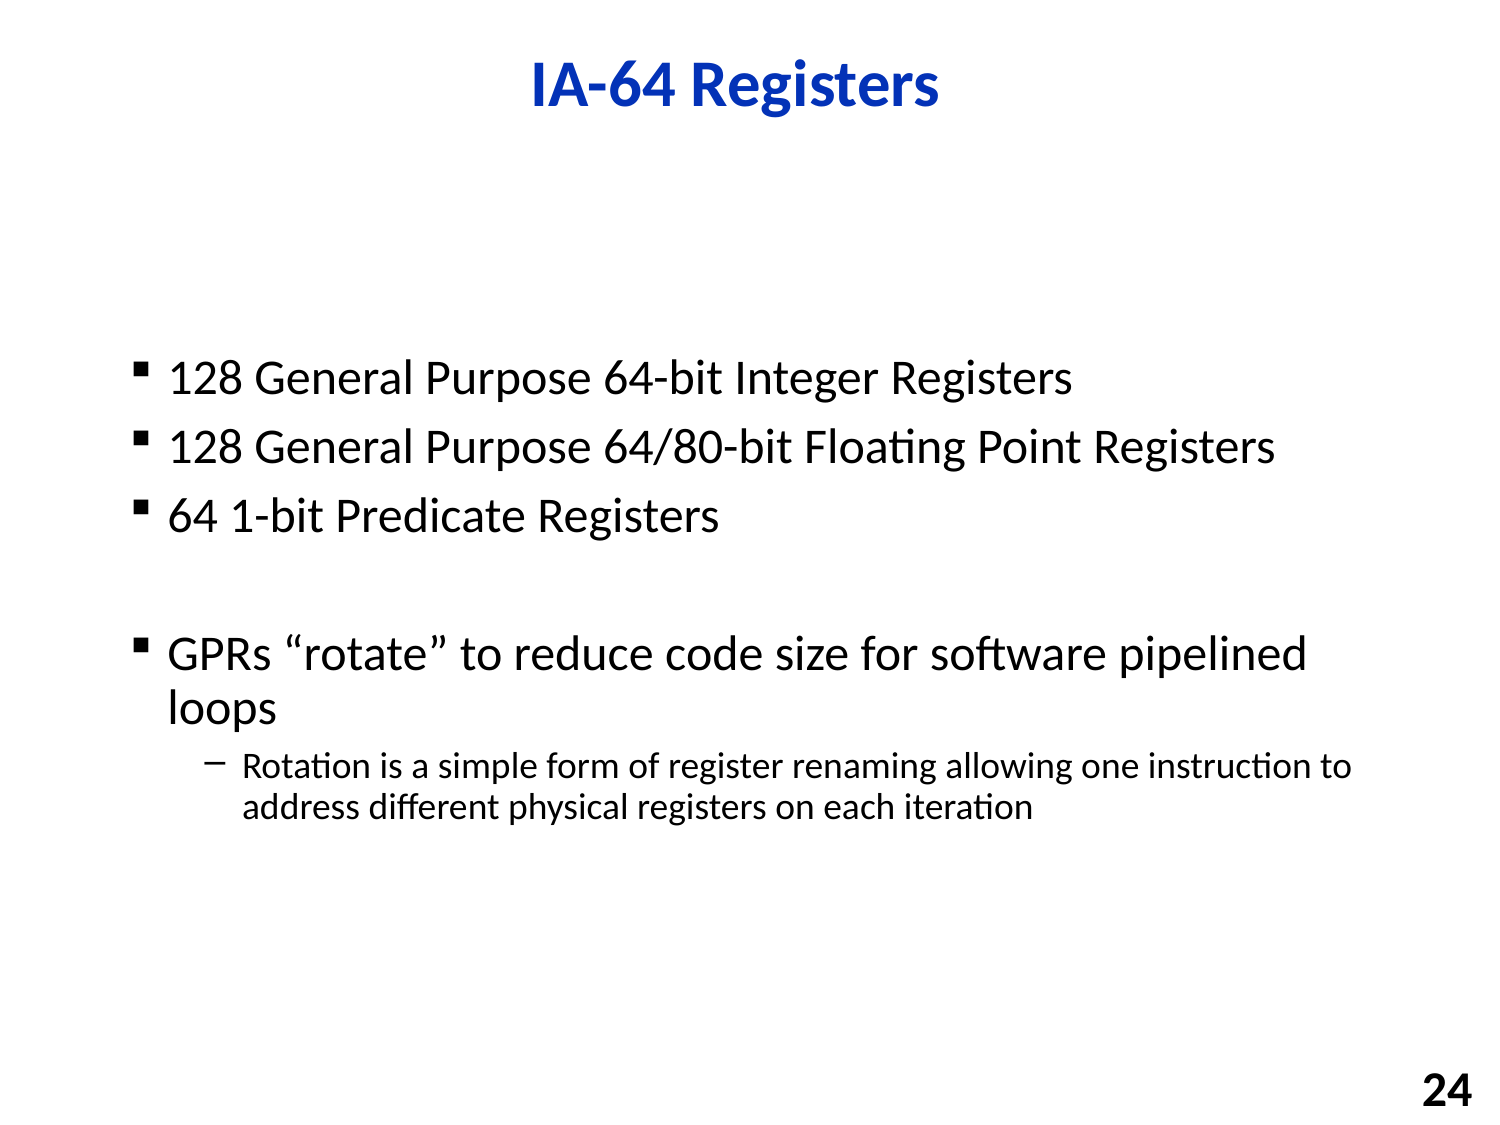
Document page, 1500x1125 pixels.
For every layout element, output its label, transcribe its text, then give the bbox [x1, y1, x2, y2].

slide_number 24 [1174, 1062, 1488, 1111]
list 128 General Purpose 64-bit Integer Registers 128 General Purpose 64/80-bit Floating Point Registers 64 1-bit Predicate Registers GPRs “rotate” to reduce code size for software pipelined loops Rotation is a simple form of register renaming allowing one instruction to address different physical registers on each iteration [114, 262, 1376, 917]
title IA-64 Registers [137, 24, 1335, 147]
